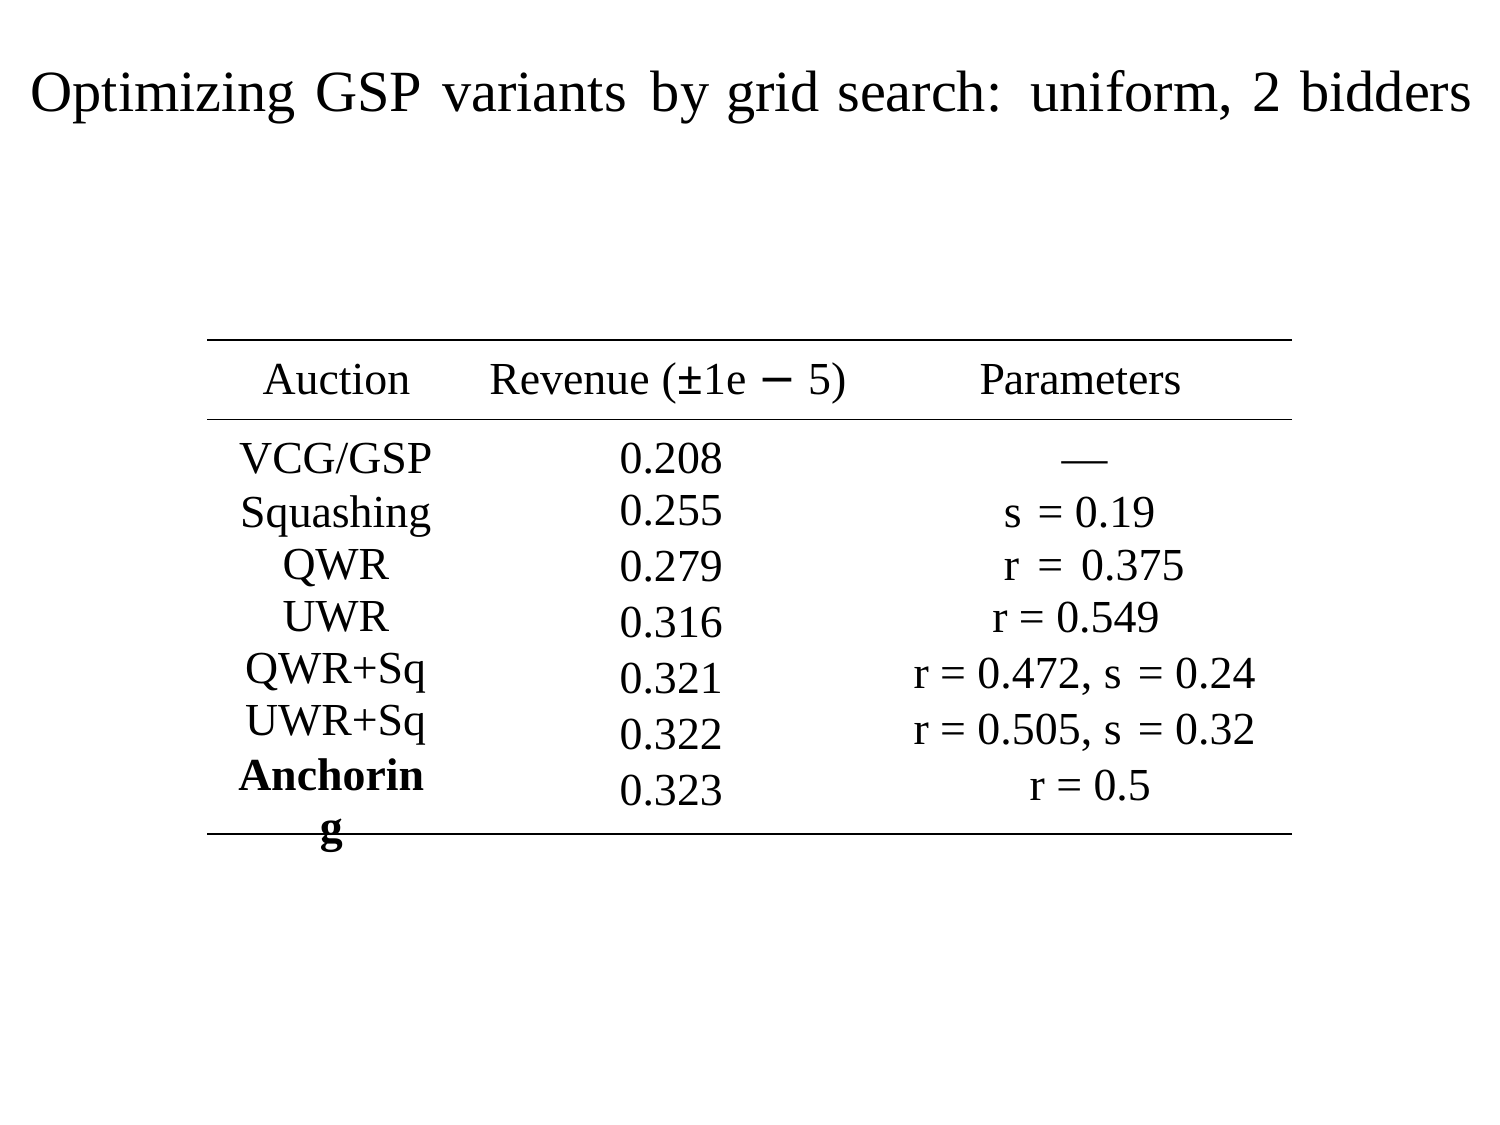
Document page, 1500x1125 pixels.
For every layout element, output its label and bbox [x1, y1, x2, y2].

text_box [615, 434, 733, 824]
text_box [897, 434, 1272, 824]
text_box [258, 355, 420, 410]
text_box [975, 355, 1201, 410]
text_box [227, 434, 447, 823]
text_box [26, 62, 1473, 130]
text_box [207, 355, 1293, 423]
